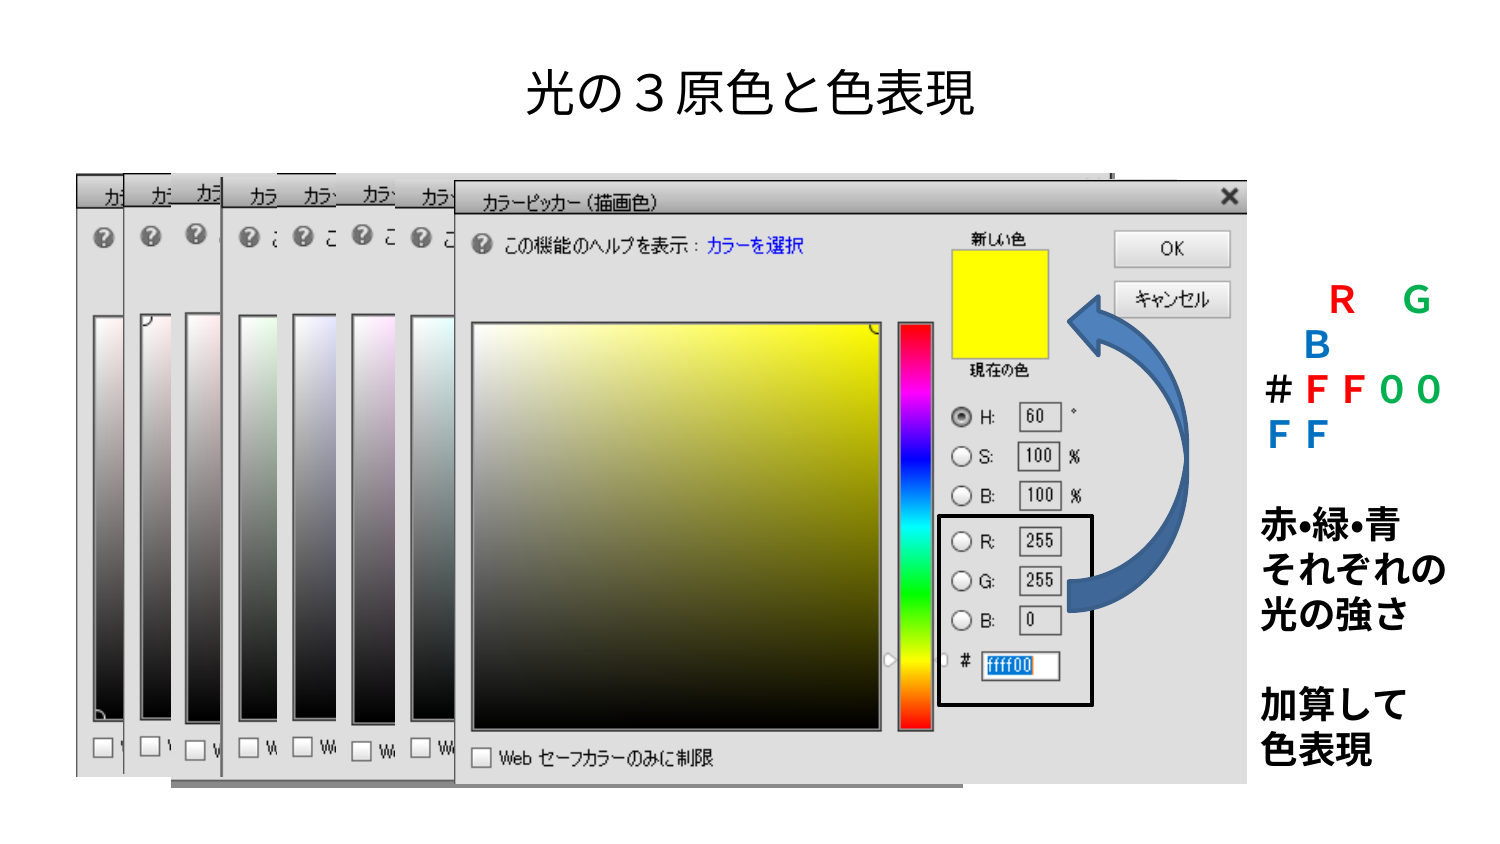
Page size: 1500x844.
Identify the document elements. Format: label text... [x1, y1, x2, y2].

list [170, 173, 450, 789]
picture [76, 173, 170, 778]
text_box Ｒ Ｇ Ｂ ＃ＦＦ００ＦＦ 赤・緑・青 それぞれの 光の強さ 加算して 色表現 [1246, 268, 1483, 844]
title 光の３原色と色表現 [75, 33, 1425, 151]
picture [220, 173, 1247, 785]
